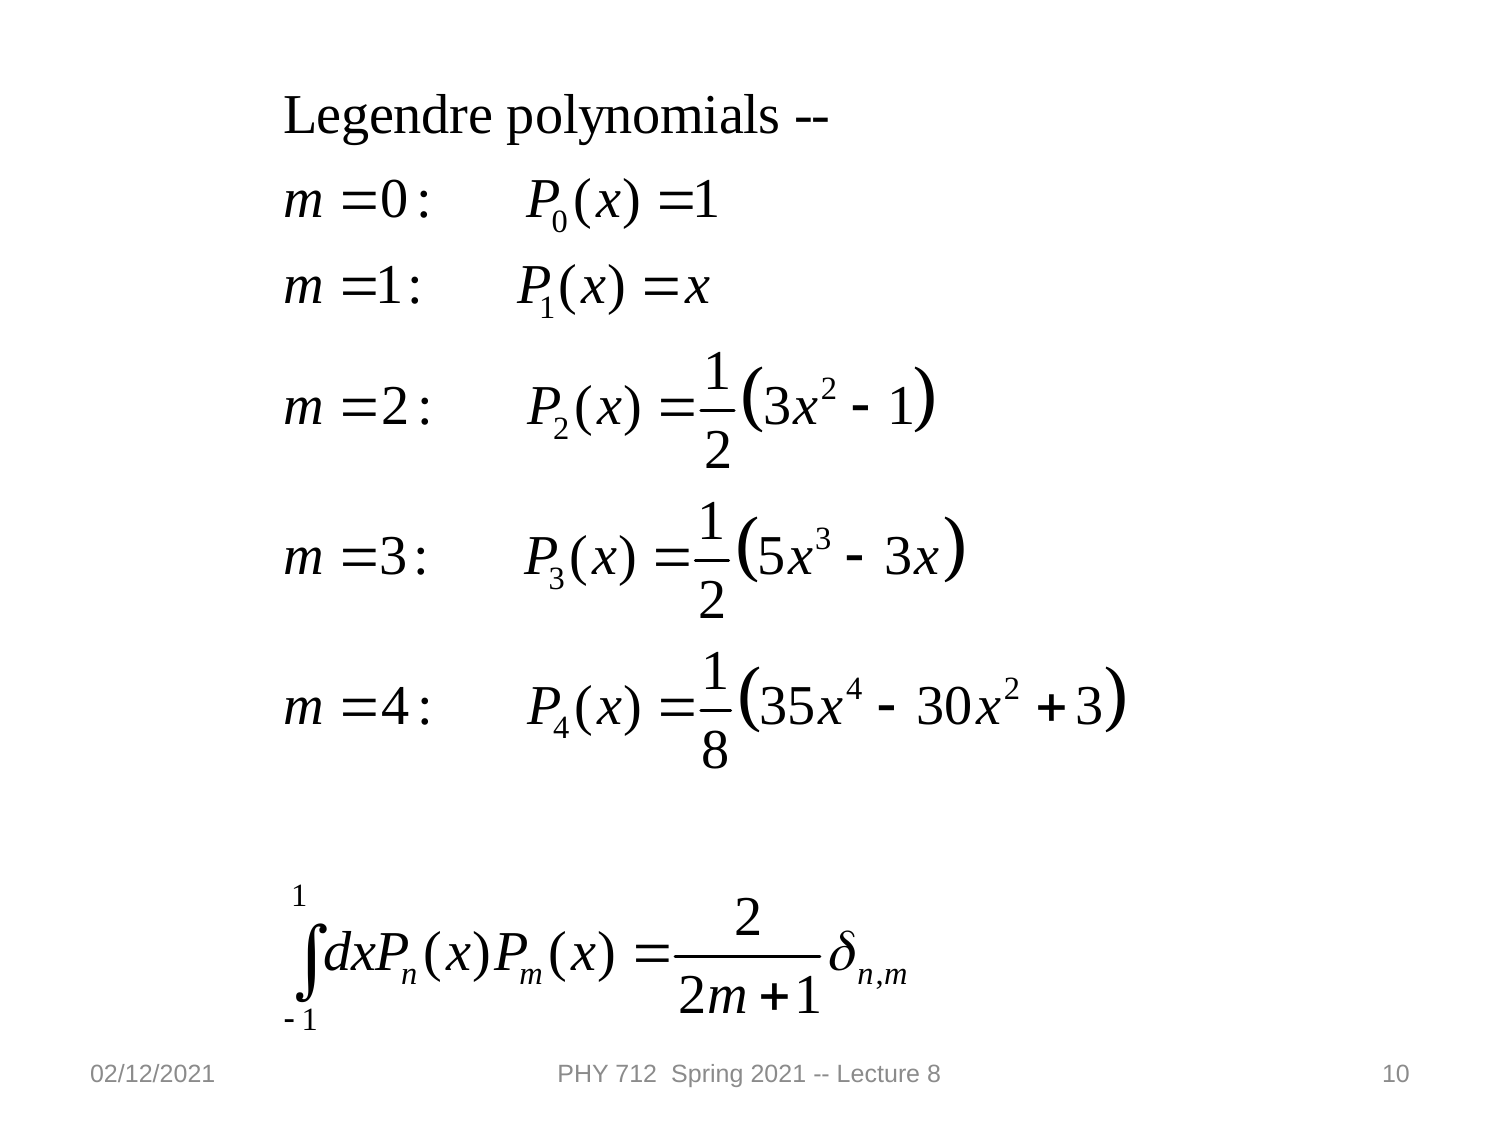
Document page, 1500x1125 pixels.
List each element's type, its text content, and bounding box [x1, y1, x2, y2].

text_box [274, 84, 1133, 1041]
footer PHY 712 Spring 2021 -- Lecture 8 [512, 1049, 988, 1103]
slide_number 10 [1074, 1042, 1425, 1103]
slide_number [75, 1042, 425, 1103]
